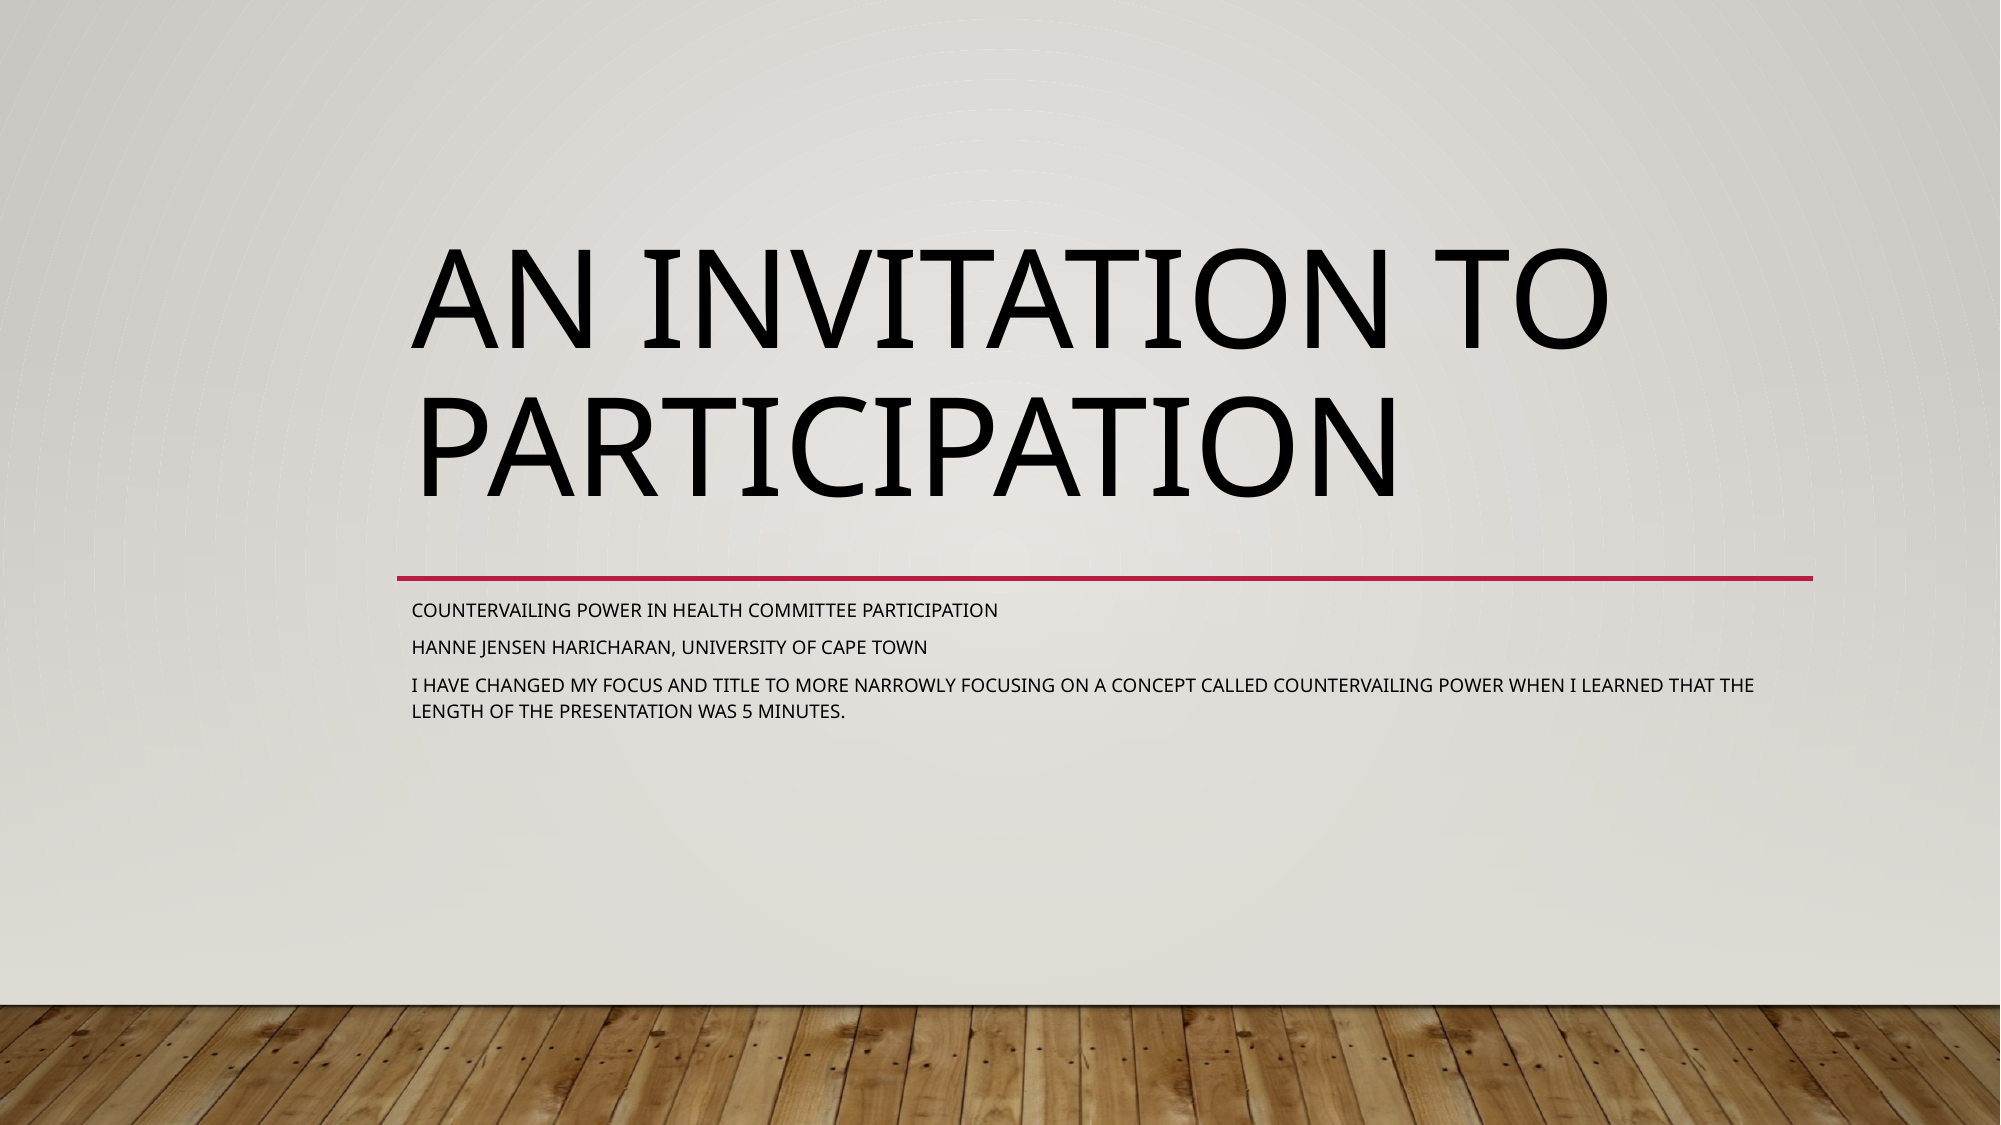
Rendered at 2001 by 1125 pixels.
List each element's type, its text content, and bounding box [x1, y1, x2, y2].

subtitle Countervailing power in Health Committee participation Hanne Jensen Haricharan, University of Cape Town I have changed my focus and title to more narrowly focusing on A concept called Countervailing power when I learned that the Length of the presentation was 5 minutes. [396, 579, 1814, 740]
picture [0, 1005, 2000, 1125]
title An Invitation to Participation [396, 109, 1814, 527]
